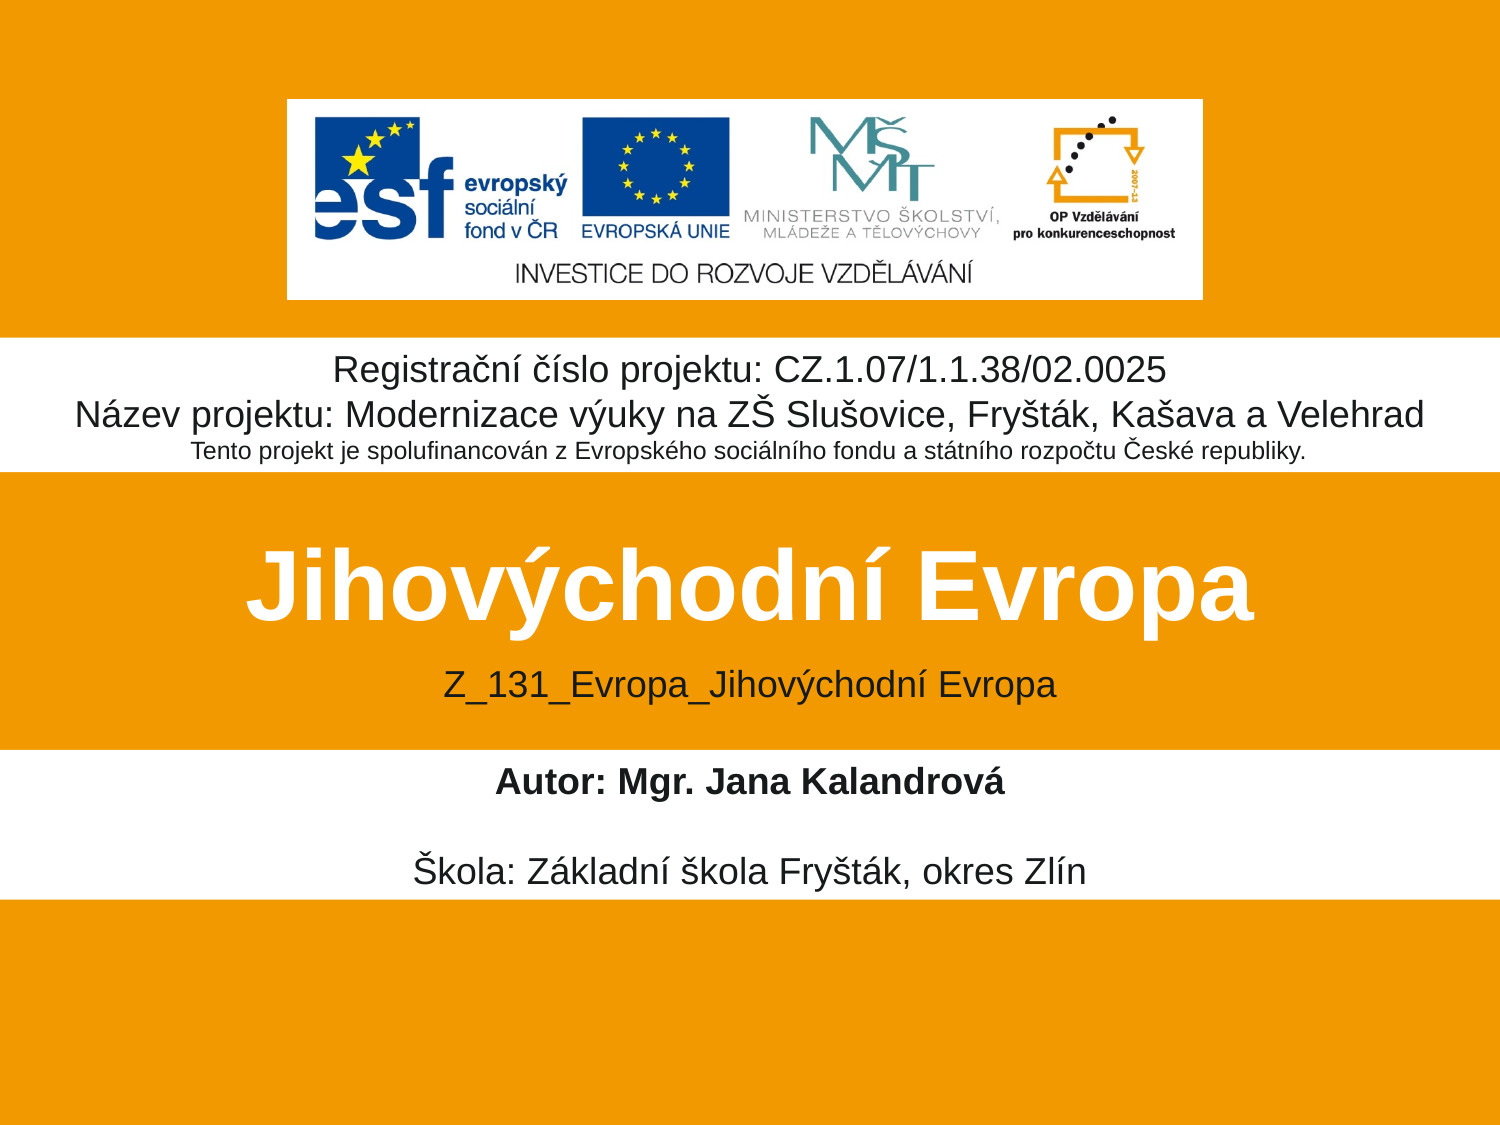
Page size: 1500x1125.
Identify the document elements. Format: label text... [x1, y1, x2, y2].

text_box Registrační číslo projektu: CZ.1.07/1.1.38/02.0025 Název projektu: Modernizace výuky na ZŠ Slušovice, Fryšták, Kašava a Velehrad Tento projekt je spolufinancován z Evropského sociálního fondu a státního rozpočtu České republiky. [0, 337, 1500, 473]
text_box Autor: Mgr. Jana Kalandrová Škola: Základní škola Fryšták, okres Zlín [0, 749, 1500, 900]
picture [287, 99, 1203, 300]
title Jihovýchodní Evropa Z_131_Evropa_Jihovýchodní Evropa [112, 537, 1388, 688]
